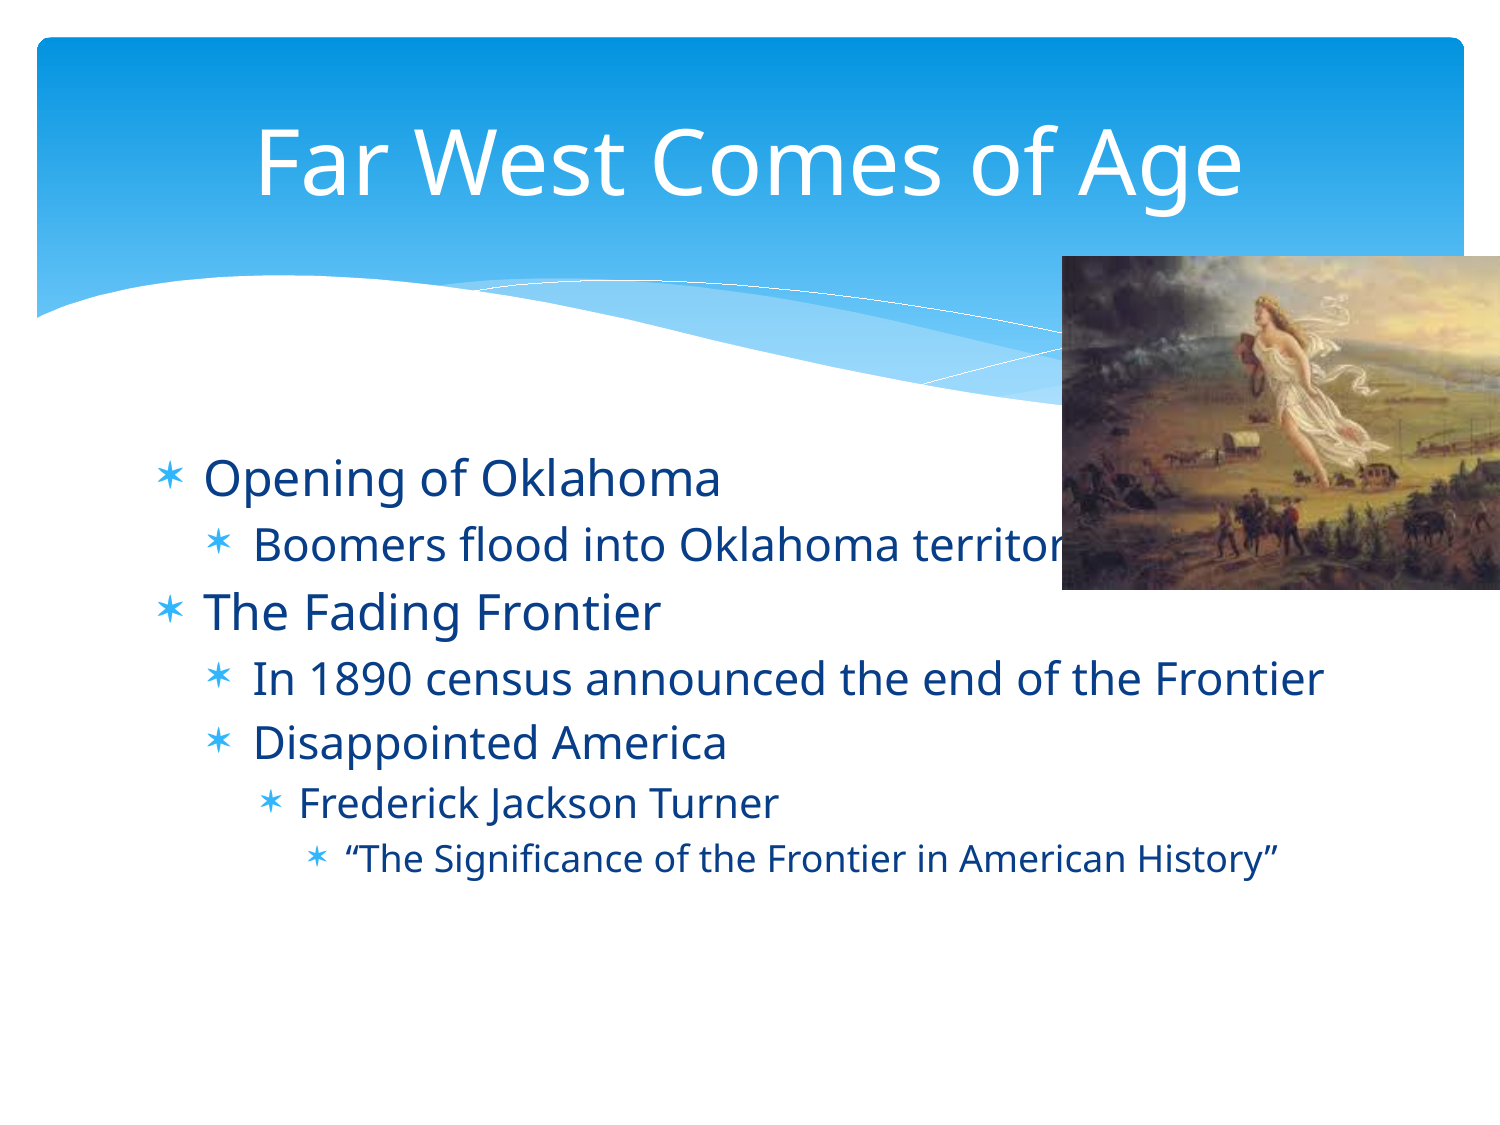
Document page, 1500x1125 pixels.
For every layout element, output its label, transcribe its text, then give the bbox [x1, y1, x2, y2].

list Opening of Oklahoma Boomers flood into Oklahoma territory The Fading Frontier In 1890 census announced the end of the Frontier Disappointed America Frederick Jackson Turner “The Significance of the Frontier in American History” [143, 438, 1359, 1005]
picture [1062, 255, 1500, 591]
title Far West Comes of Age [75, 55, 1425, 261]
